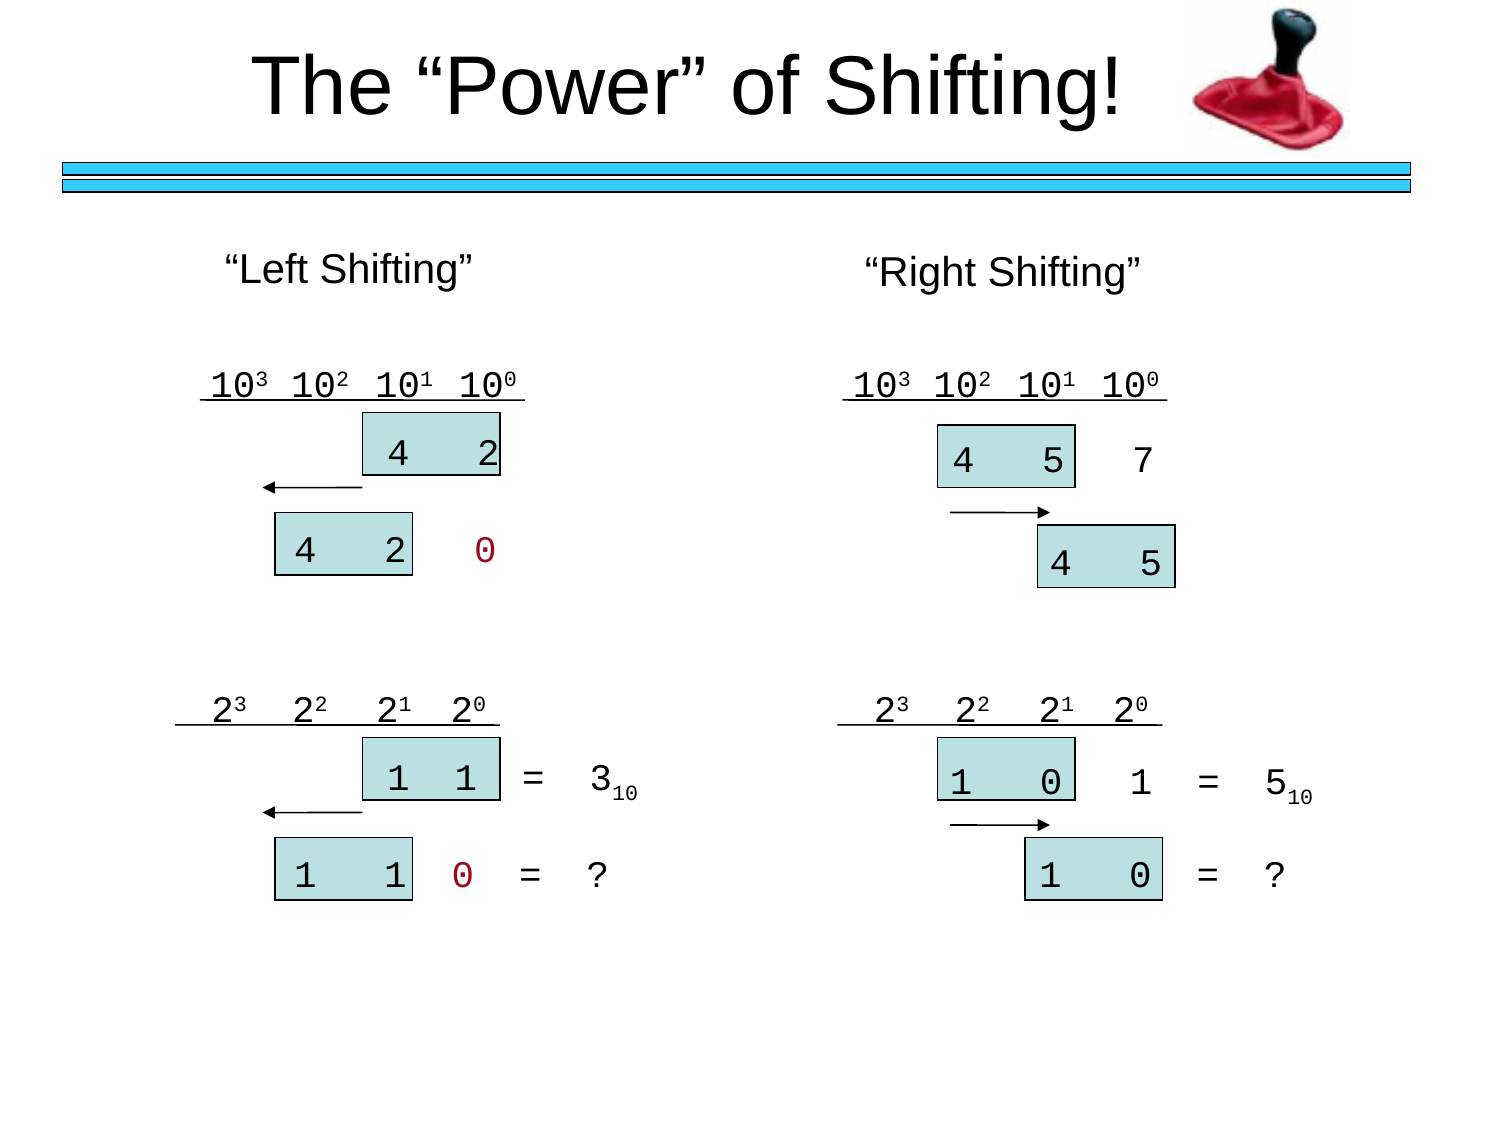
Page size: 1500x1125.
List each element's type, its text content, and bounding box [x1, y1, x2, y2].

text_box [262, 481, 363, 494]
text_box [937, 738, 1075, 749]
text_box 1 1 0 = ? [256, 842, 624, 903]
text_box “Right Shifting” [849, 237, 1156, 303]
title The “Power” of Shifting! [50, 12, 1182, 150]
text_box [274, 512, 413, 517]
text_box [62, 162, 1411, 193]
text_box [362, 738, 500, 800]
text_box [937, 424, 1075, 428]
picture [1187, 0, 1351, 157]
text_box 4 2 0 [256, 517, 557, 578]
text_box 1 0 = ? [911, 842, 1302, 903]
text_box 23 22 21 20 [859, 678, 1164, 738]
text_box [949, 818, 1051, 832]
text_box 4 5 7 [937, 428, 1170, 488]
text_box 23 22 21 20 [196, 678, 501, 738]
text_box [362, 413, 500, 475]
text_box [1037, 524, 1175, 530]
text_box [949, 506, 1051, 519]
text_box [1024, 837, 1163, 842]
text_box 1 0 1 = 510 [912, 749, 1366, 816]
text_box [262, 806, 363, 819]
text_box 103 102 101 100 [195, 353, 532, 413]
text_box 4 5 [1034, 530, 1177, 591]
text_box “Left Shifting” [210, 234, 488, 300]
text_box 4 2 [372, 420, 725, 481]
text_box 1 1 = 310 [372, 745, 725, 812]
text_box [274, 837, 413, 842]
text_box 103 102 101 100 [838, 353, 1175, 413]
